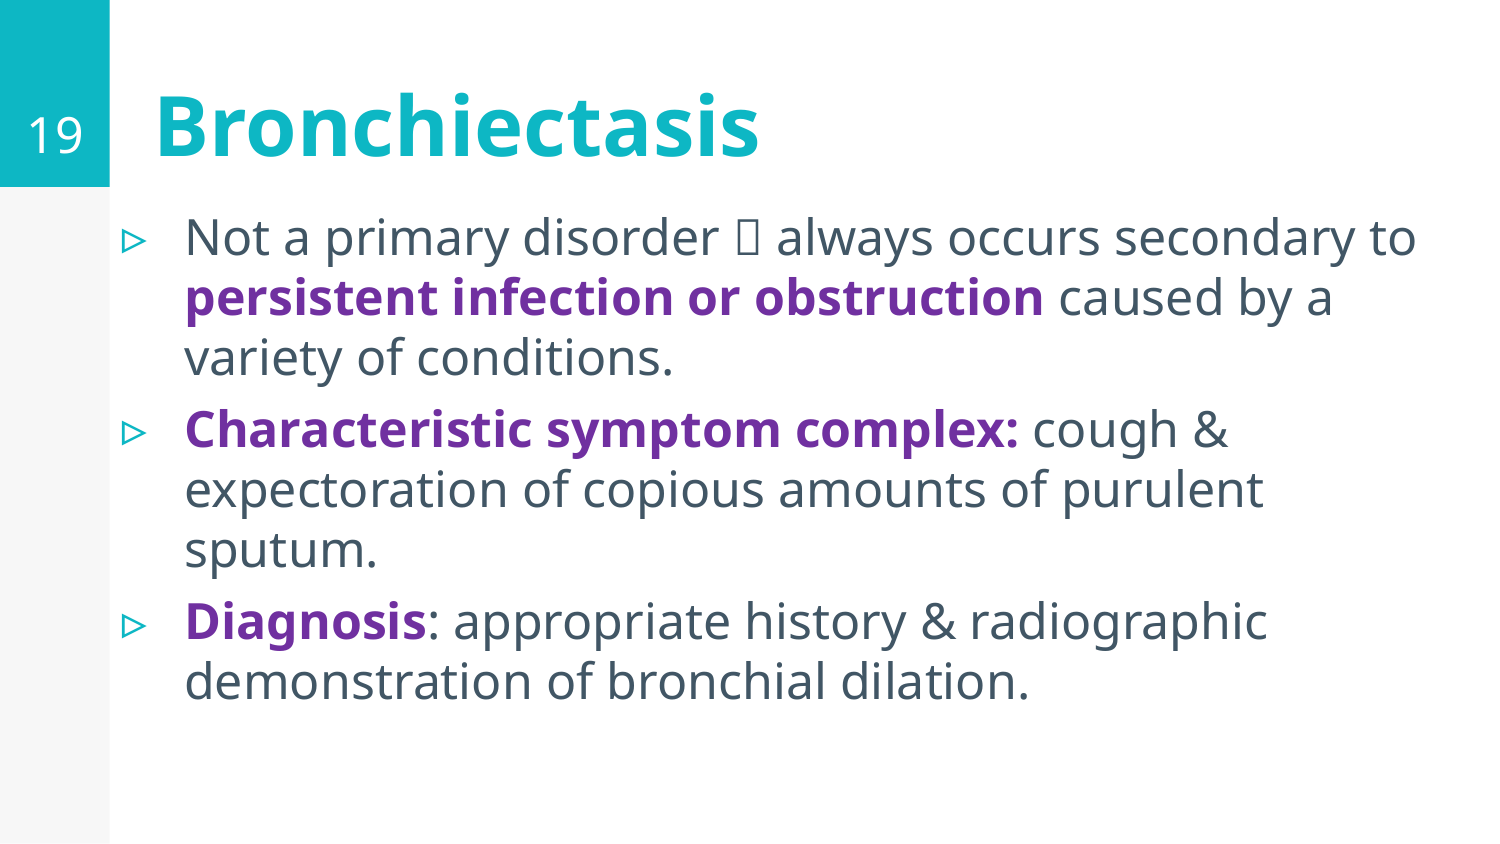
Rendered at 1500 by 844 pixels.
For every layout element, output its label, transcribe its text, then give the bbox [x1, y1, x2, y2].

slide_number 19 [0, 0, 110, 187]
title Bronchiectasis [138, 0, 1295, 188]
list Not a primary disorder  always occurs secondary to persistent infection or obstruction caused by a variety of conditions. Characteristic symptom complex: cough & expectoration of copious amounts of purulent sputum. Diagnosis: appropriate history & radiographic demonstration of bronchial dilation. [94, 189, 1480, 746]
